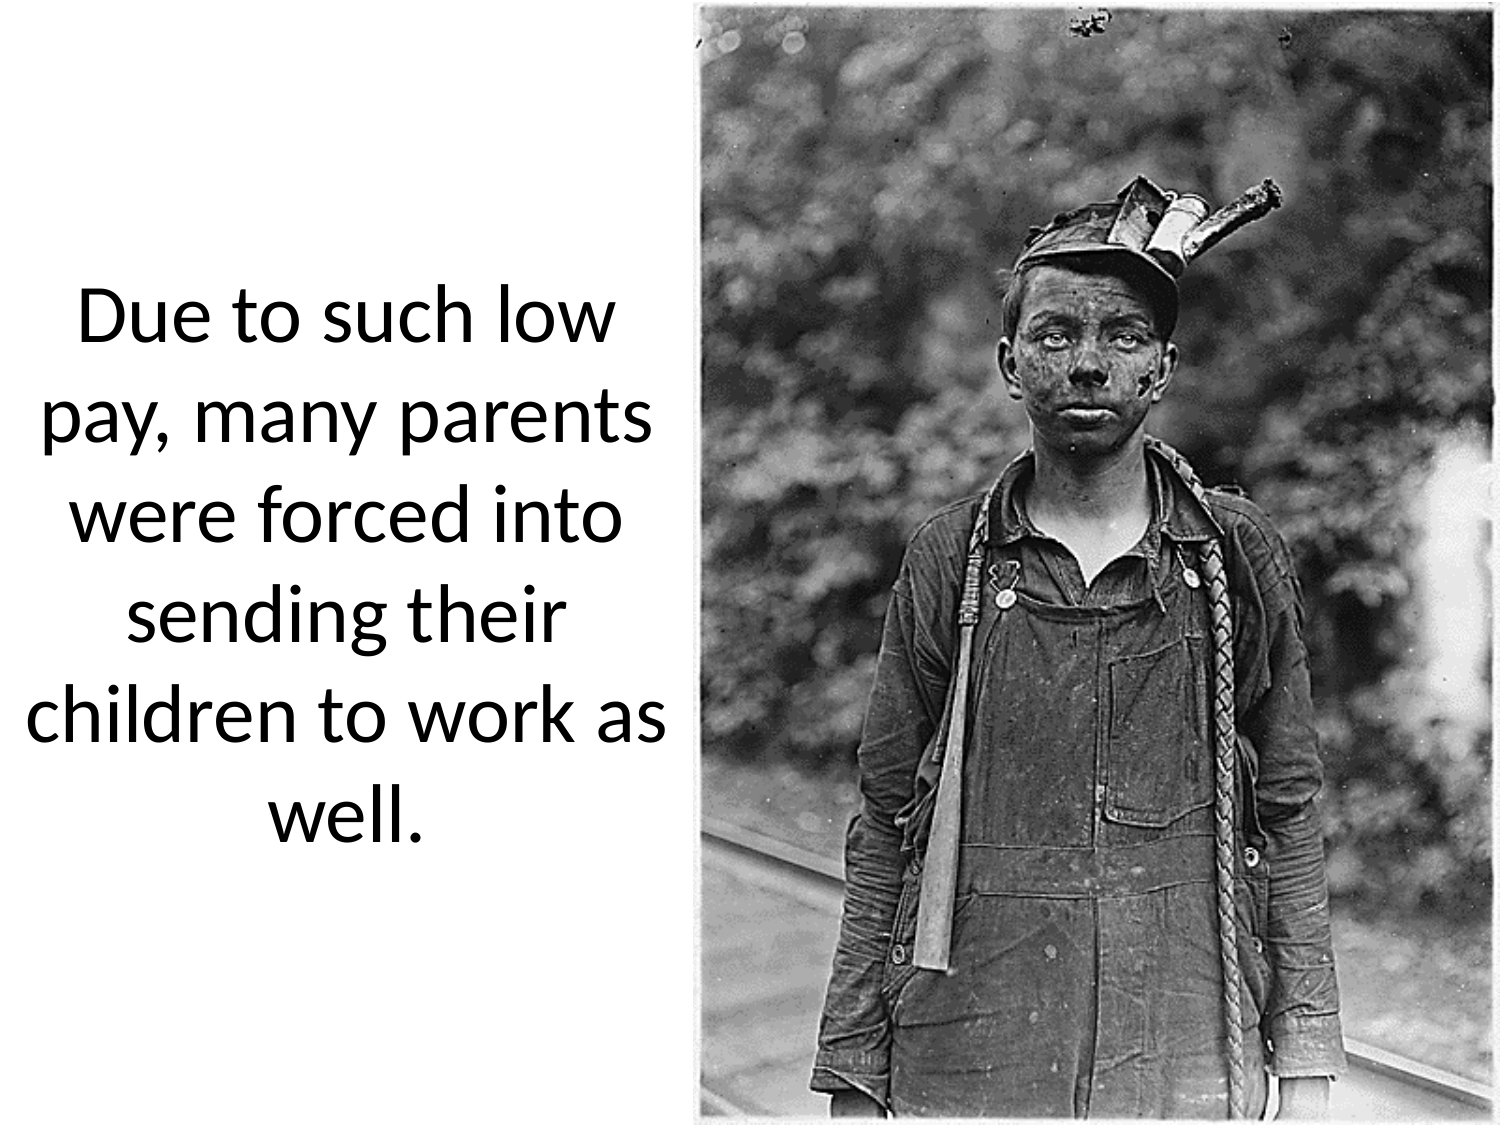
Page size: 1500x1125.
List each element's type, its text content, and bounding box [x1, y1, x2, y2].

picture [693, 2, 1500, 1125]
text_box Due to such low pay, many parents were forced into sending their children to work as well. [0, 251, 688, 867]
